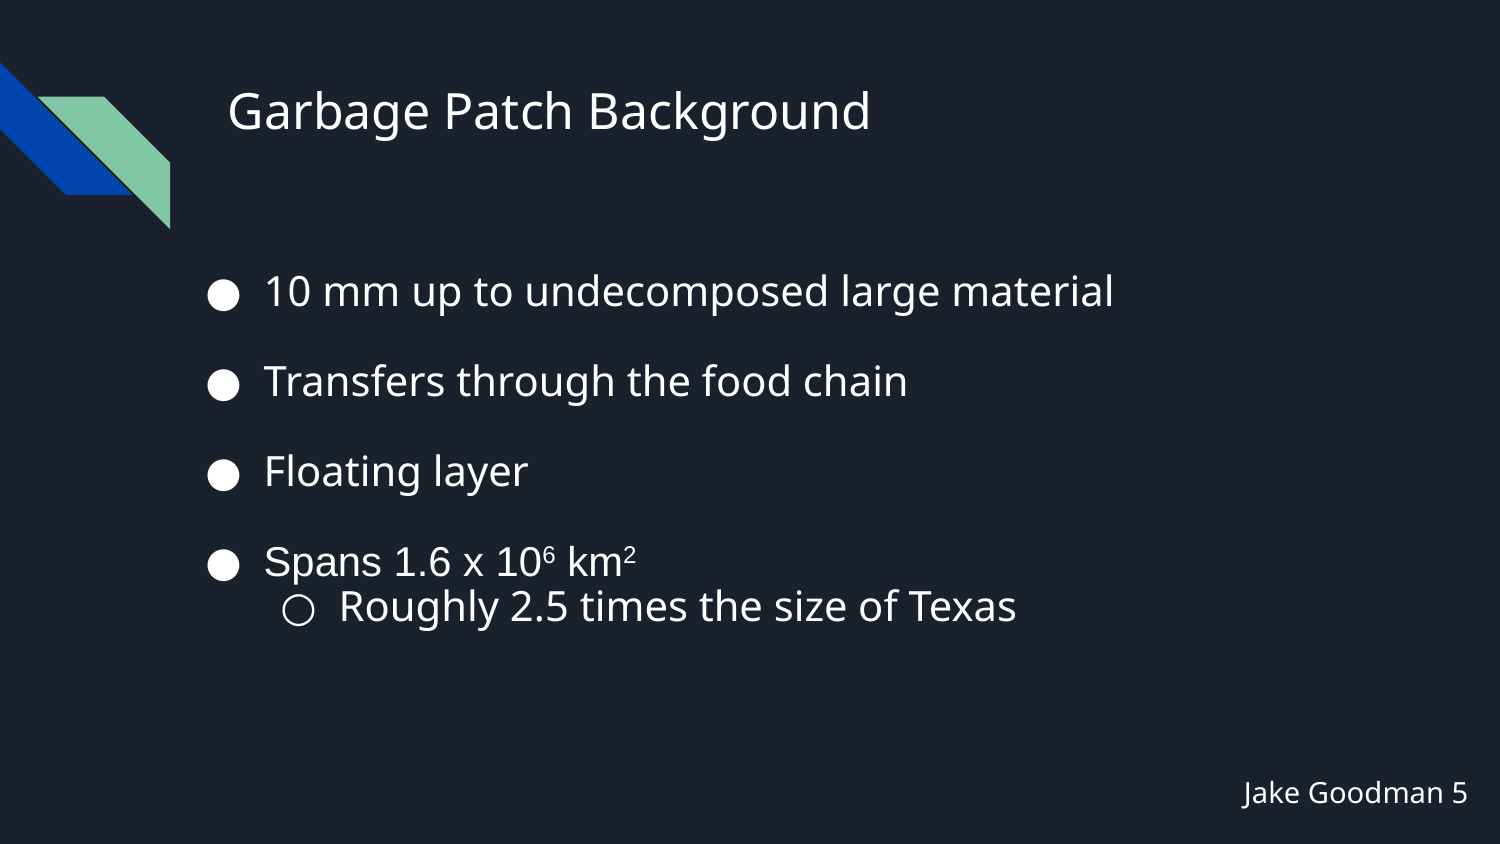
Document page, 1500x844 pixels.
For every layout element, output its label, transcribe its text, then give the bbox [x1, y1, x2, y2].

list 10 mm up to undecomposed large material Transfers through the food chain Floating layer Spans 1.6 x 106 km2 Roughly 2.5 times the size of Texas [173, 255, 1256, 733]
title Garbage Patch Background [212, 64, 1368, 215]
text_box Jake Goodman 5 [1215, 758, 1484, 822]
